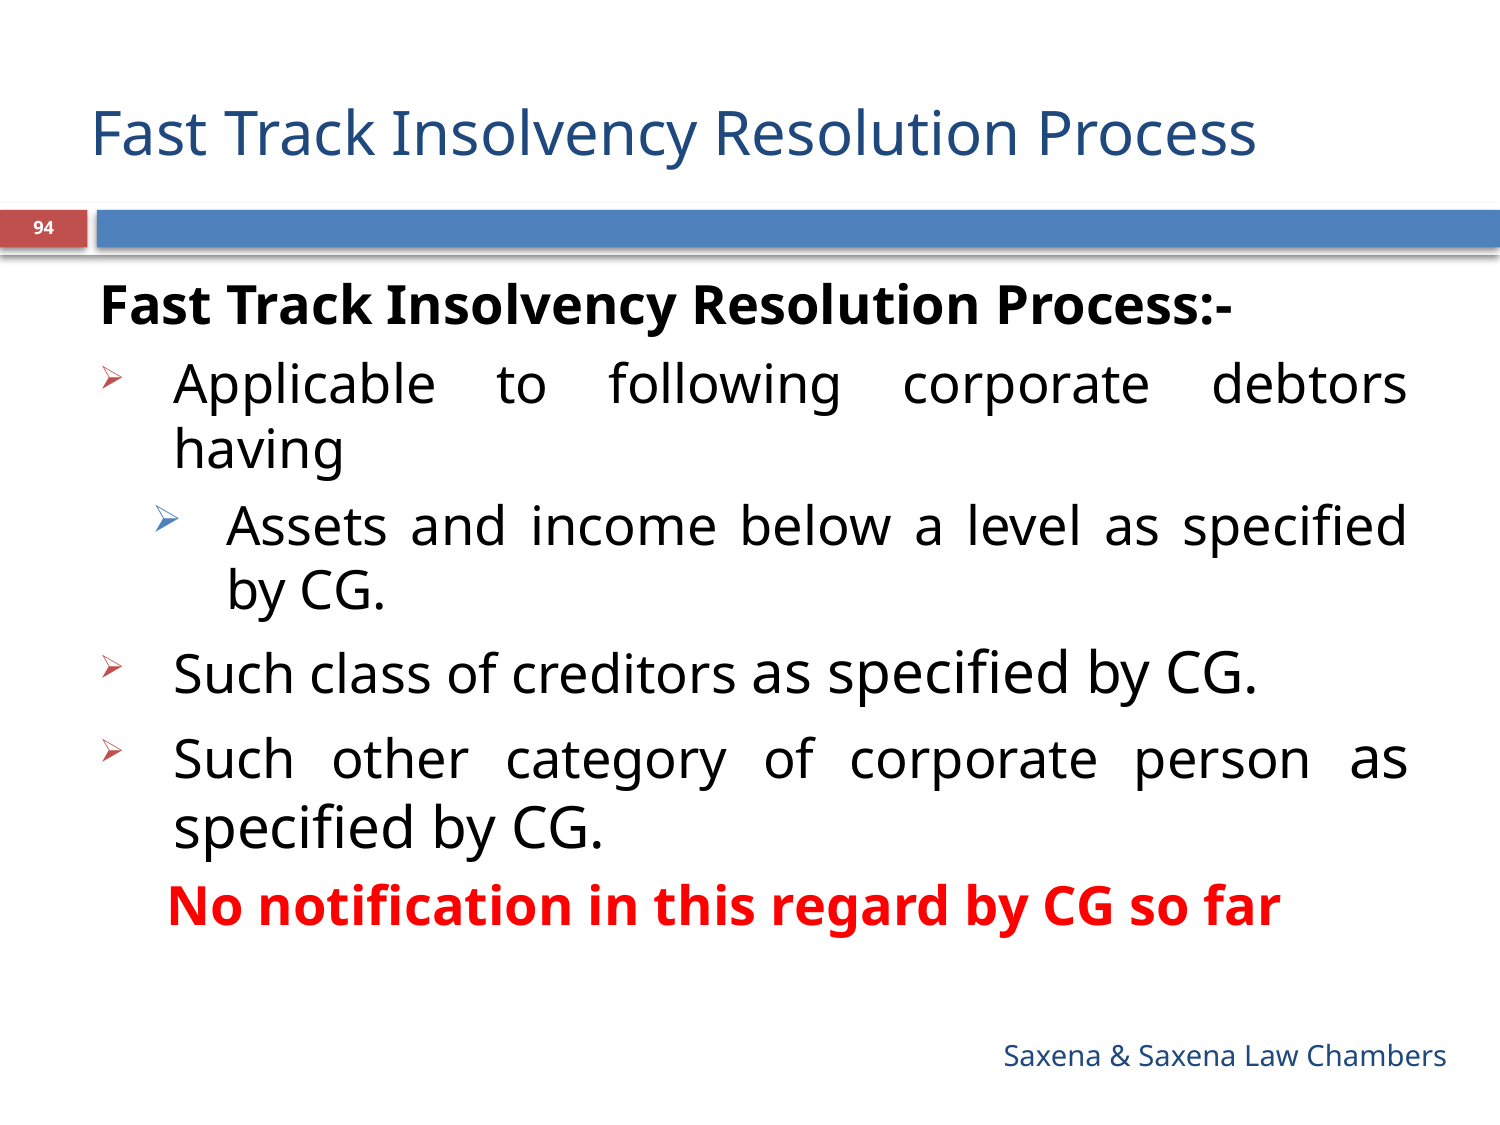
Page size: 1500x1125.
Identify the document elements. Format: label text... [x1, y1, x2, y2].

slide_number 94 [0, 208, 88, 249]
list Fast Track Insolvency Resolution Process:- Applicable to following corporate debtors having Assets and income below a level as specified by CG. Such class of creditors as specified by CG. Such other category of corporate person as specified by CG. No notification in this regard by CG so far [74, 262, 1426, 988]
footer Saxena & Saxena Law Chambers [99, 1025, 1463, 1085]
title Fast Track Insolvency Resolution Process [74, 62, 1426, 201]
